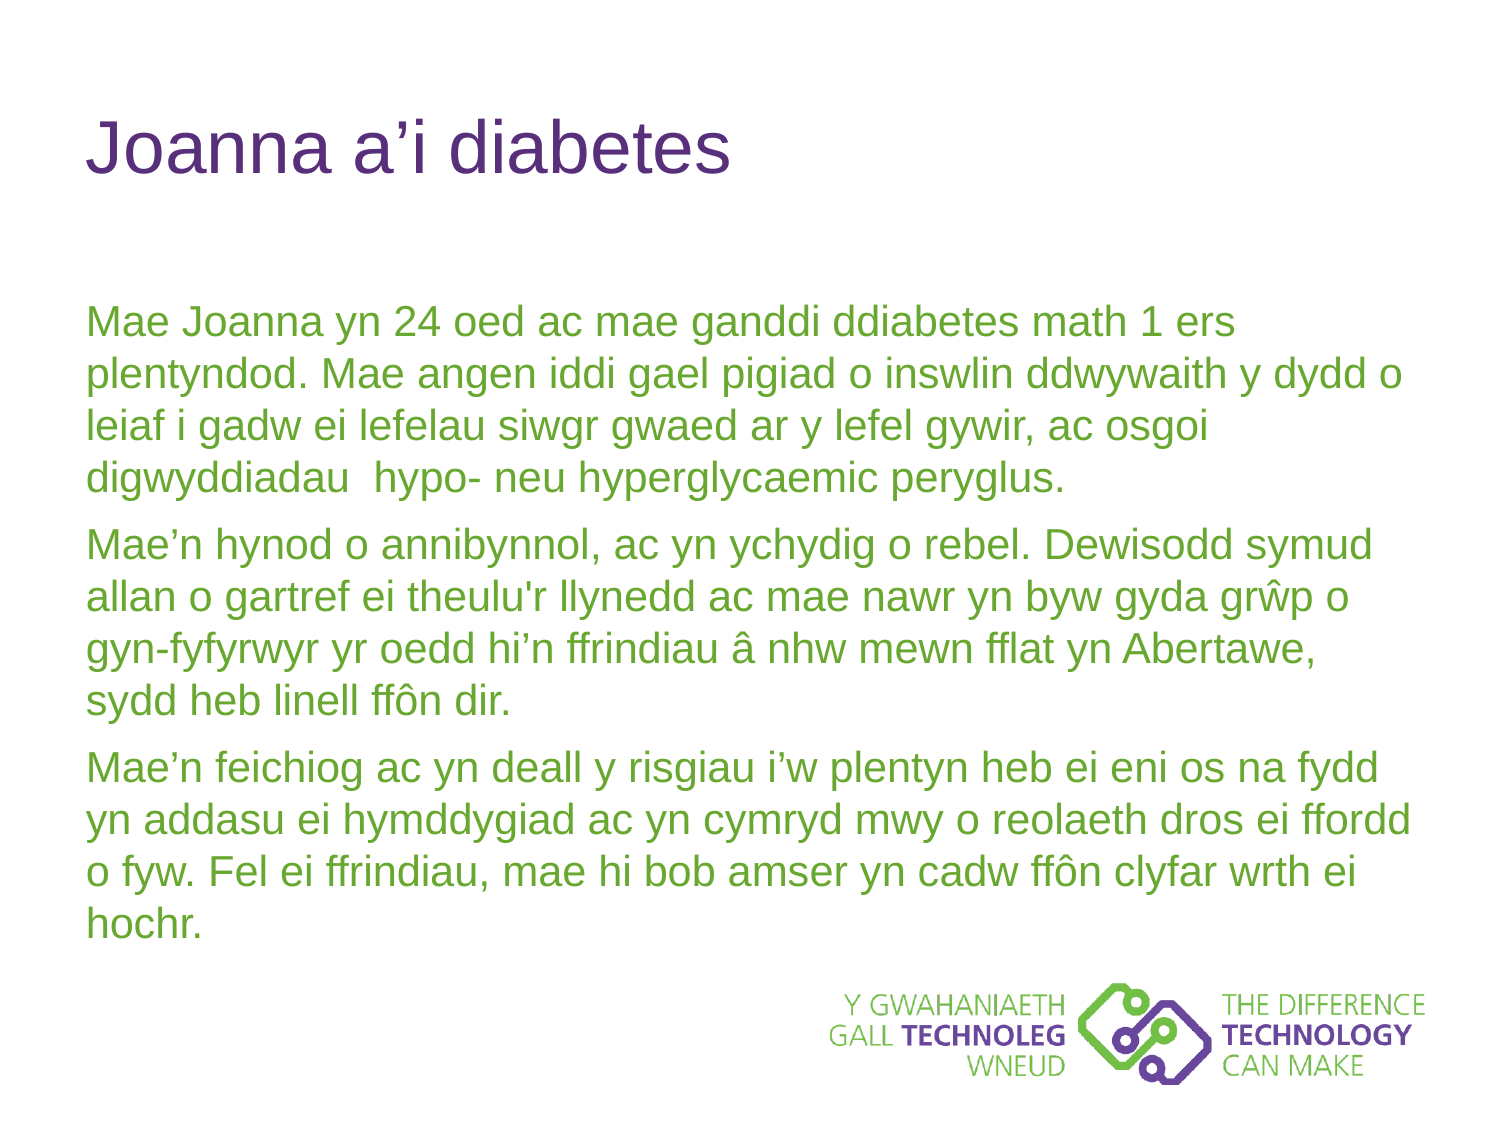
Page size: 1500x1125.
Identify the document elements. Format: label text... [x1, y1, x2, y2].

title Joanna a’i diabetes [70, 60, 1430, 226]
list Mae Joanna yn 24 oed ac mae ganddi ddiabetes math 1 ers plentyndod. Mae angen iddi gael pigiad o inswlin ddwywaith y dydd o leiaf i gadw ei lefelau siwgr gwaed ar y lefel gywir, ac osgoi digwyddiadau hypo- neu hyperglycaemic peryglus. Mae’n hynod o annibynnol, ac yn ychydig o rebel. Dewisodd symud allan o gartref ei theulu'r llynedd ac mae nawr yn byw gyda grŵp o gyn-fyfyrwyr yr oedd hi’n ffrindiau â nhw mewn fflat yn Abertawe, sydd heb linell ffôn dir. Mae’n feichiog ac yn deall y risgiau i’w plentyn heb ei eni os na fydd yn addasu ei hymddygiad ac yn cymryd mwy o reolaeth dros ei ffordd o fyw. Fel ei ffrindiau, mae hi bob amser yn cadw ffôn clyfar wrth ei hochr. [70, 285, 1430, 965]
